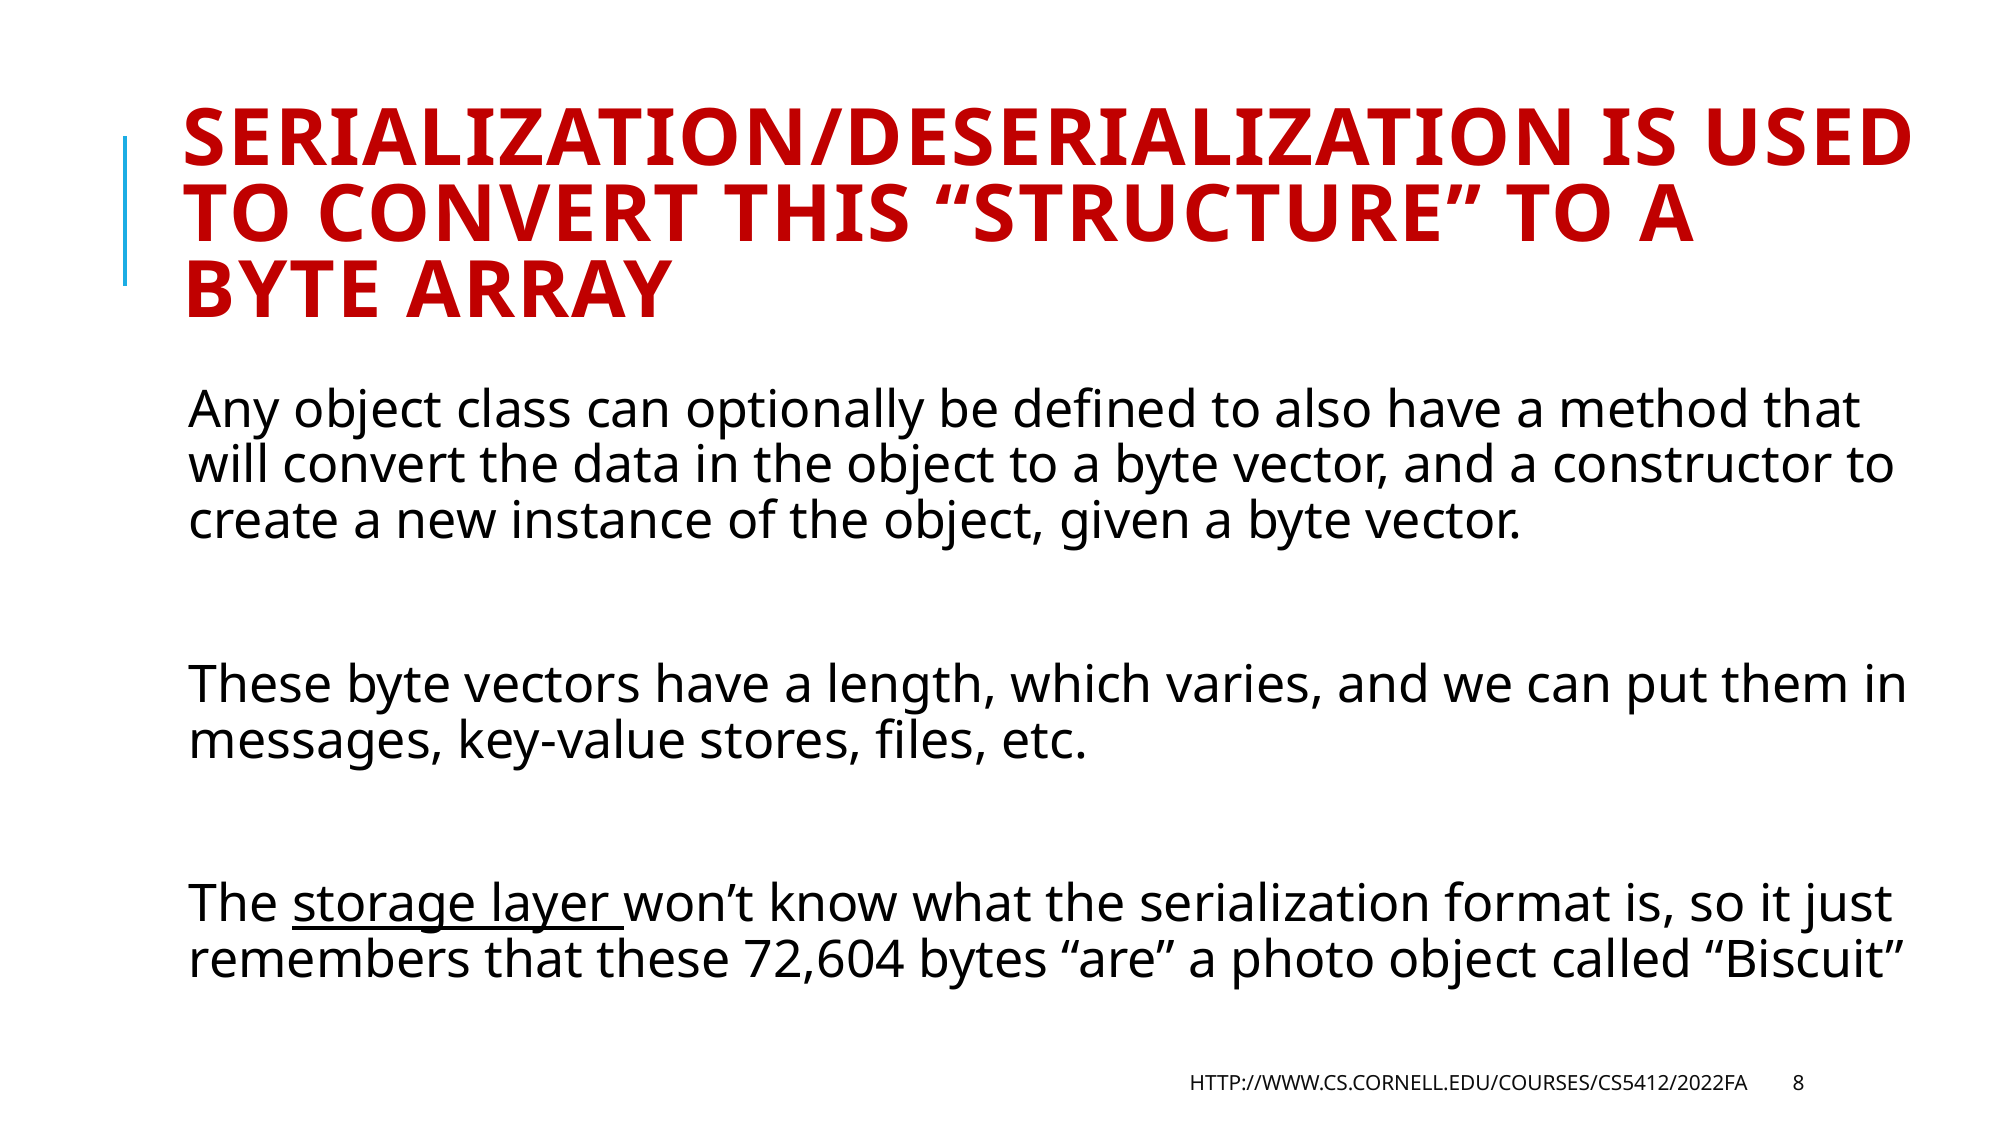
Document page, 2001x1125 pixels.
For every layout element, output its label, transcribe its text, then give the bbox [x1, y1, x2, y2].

slide_number 8 [1777, 1061, 1938, 1107]
footer http://www.cs.cornell.edu/courses/cs5412/2022fa [794, 1061, 1763, 1107]
list Any object class can optionally be defined to also have a method that will convert the data in the object to a byte vector, and a constructor to create a new instance of the object, given a byte vector. These byte vectors have a length, which varies, and we can put them in messages, key-value stores, files, etc. The storage layer won’t know what the serialization format is, so it just remembers that these 72,604 bytes “are” a photo object called “Biscuit” [168, 375, 1938, 1035]
title Serialization/deserialization is used to convert this “structure” to a byte array [168, 96, 1938, 342]
